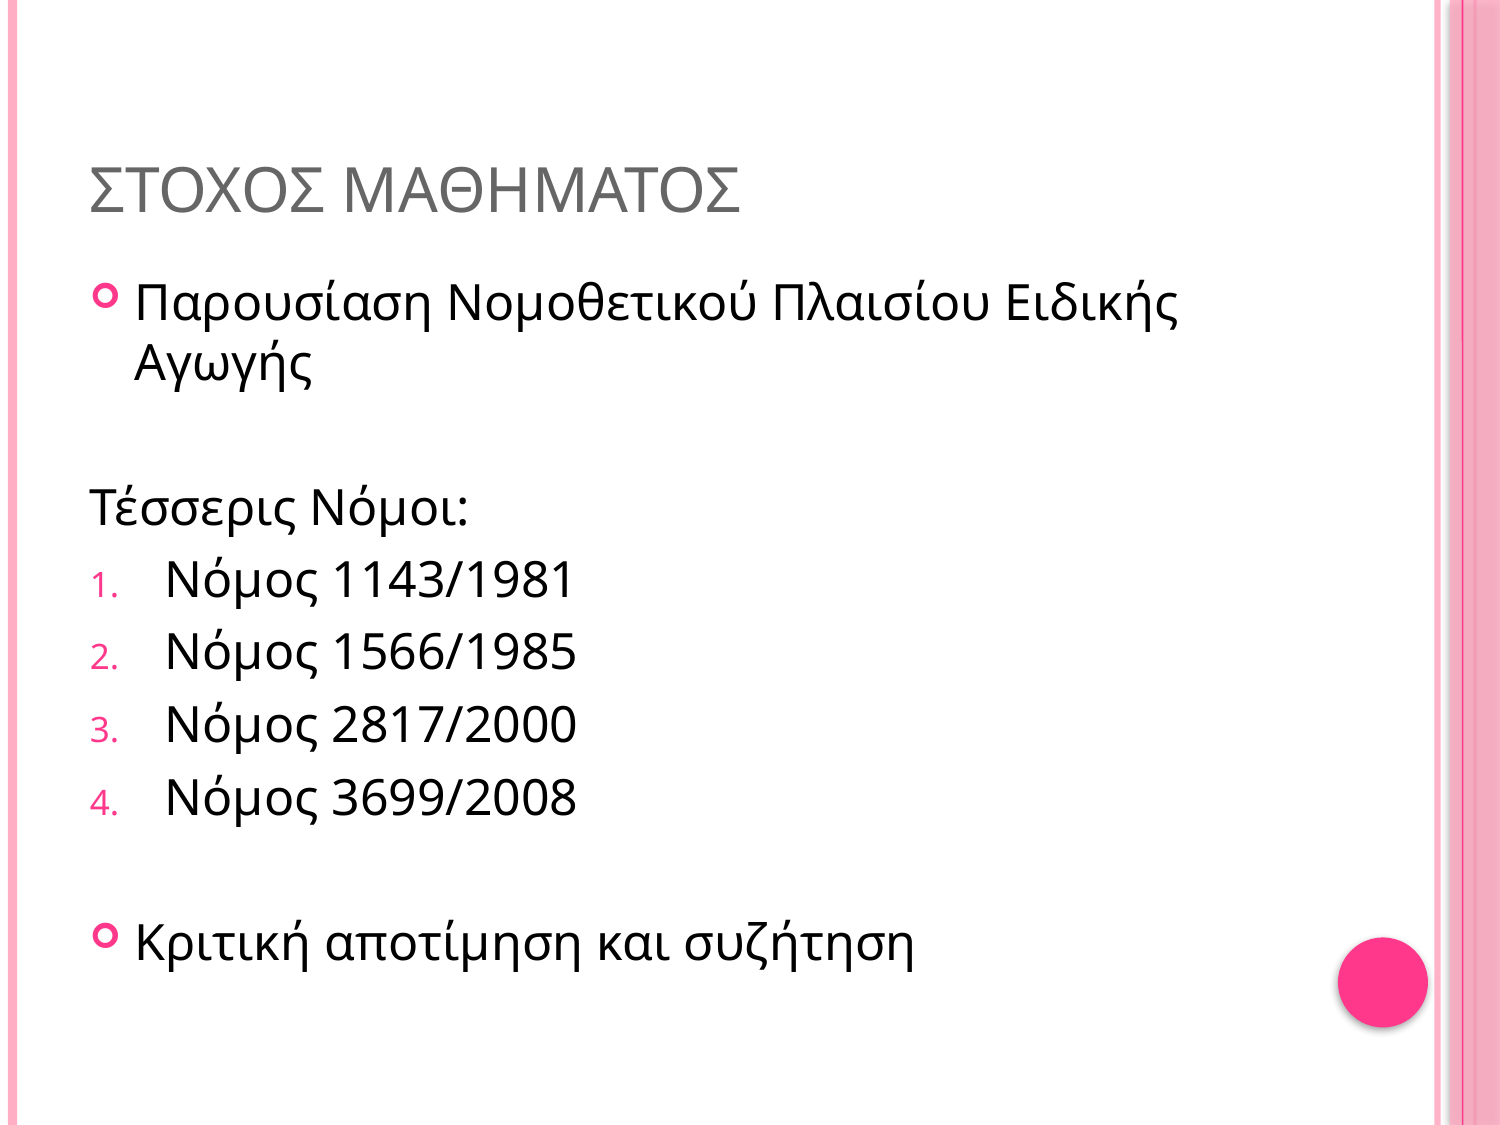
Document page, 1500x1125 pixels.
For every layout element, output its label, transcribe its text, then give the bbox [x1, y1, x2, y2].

title Στοχοσ μαθηματοσ [75, 45, 1300, 233]
list Παρουσίαση Νομοθετικού Πλαισίου Ειδικής Αγωγής Τέσσερις Νόμοι: Νόμος 1143/1981 Νόμος 1566/1985 Νόμος 2817/2000 Νόμος 3699/2008 Κριτική αποτίμηση και συζήτηση [75, 262, 1300, 1062]
